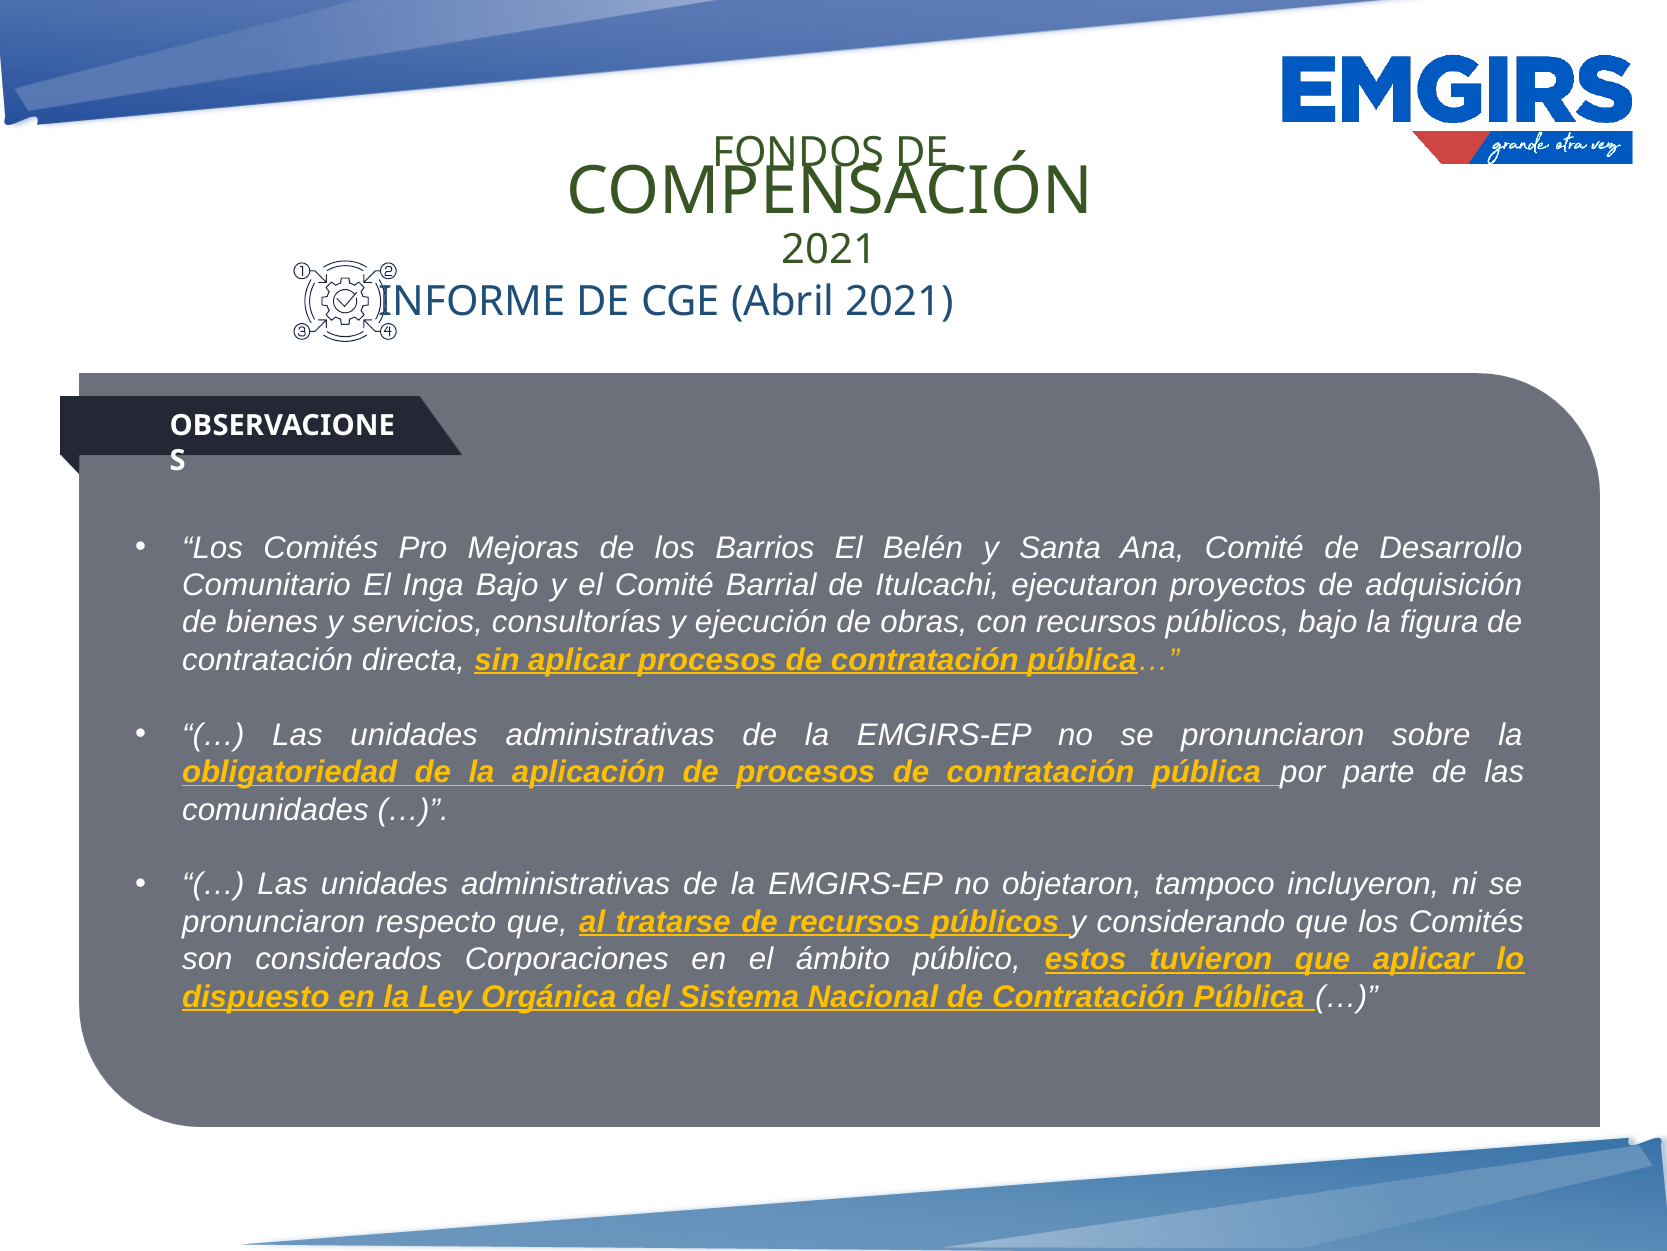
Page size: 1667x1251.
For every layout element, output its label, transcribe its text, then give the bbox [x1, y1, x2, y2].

text_box FONDOS DE [453, 134, 1209, 183]
picture [236, 1129, 1667, 1251]
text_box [60, 373, 1600, 1127]
text_box INFORME DE CGE (Abril 2021) [430, 280, 969, 331]
text_box 2021 [452, 188, 1208, 280]
picture [260, 213, 430, 373]
picture [0, 0, 1634, 168]
text_box COMPENSACIÓN [452, 143, 1208, 188]
